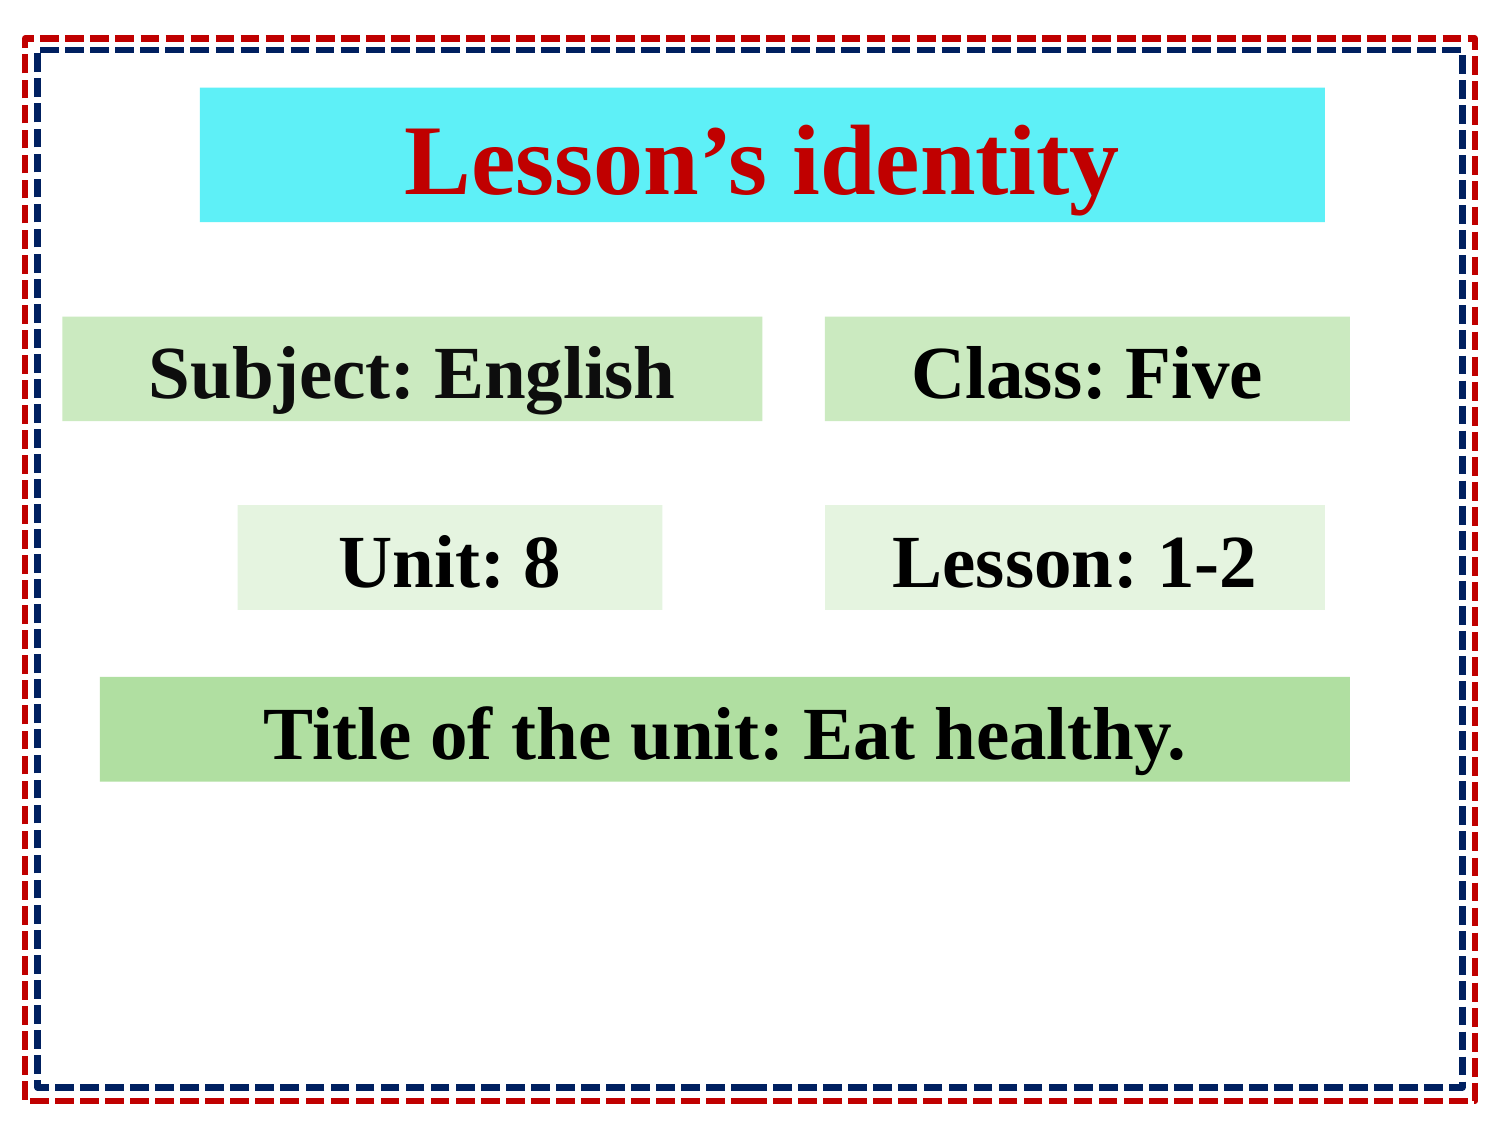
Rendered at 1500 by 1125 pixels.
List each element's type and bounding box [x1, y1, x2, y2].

text_box [24, 38, 1476, 1102]
